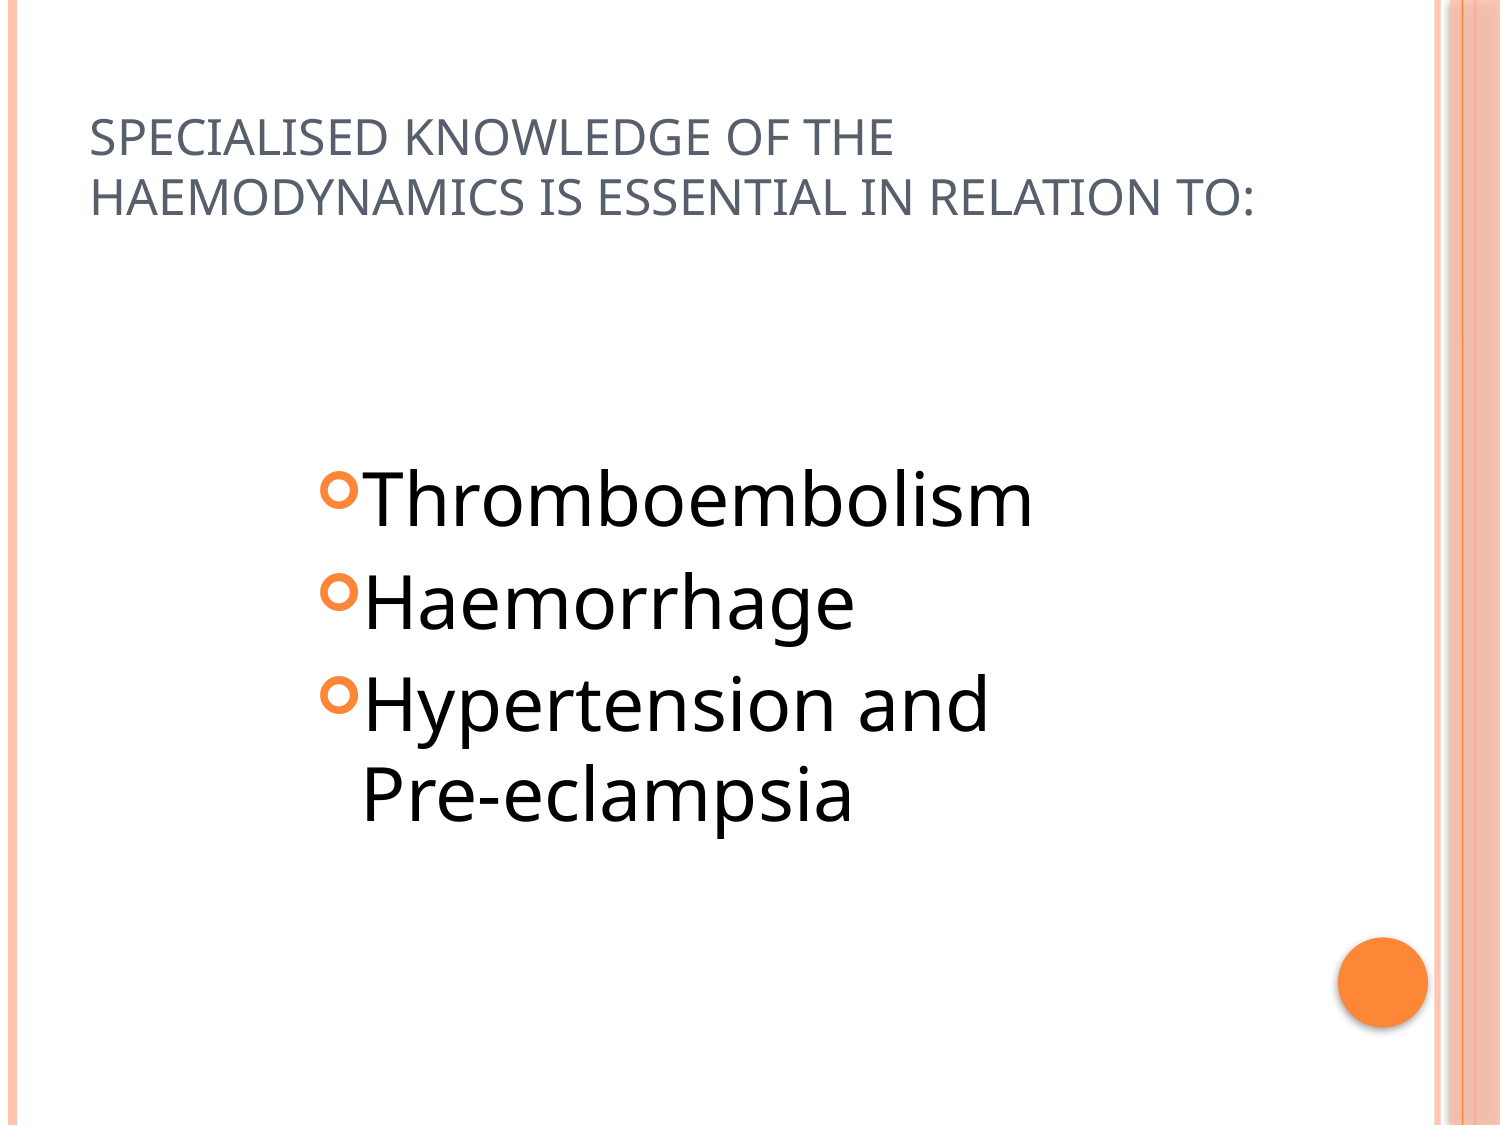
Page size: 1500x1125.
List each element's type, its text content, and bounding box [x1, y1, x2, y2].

list Thromboembolism Haemorrhage Hypertension and Pre-eclampsia [301, 444, 1119, 882]
title SPECIALISED KNOWLEDGE OF THE HAEMODYNAMICS IS ESSENTIAL IN RELATION TO: [75, 45, 1300, 233]
